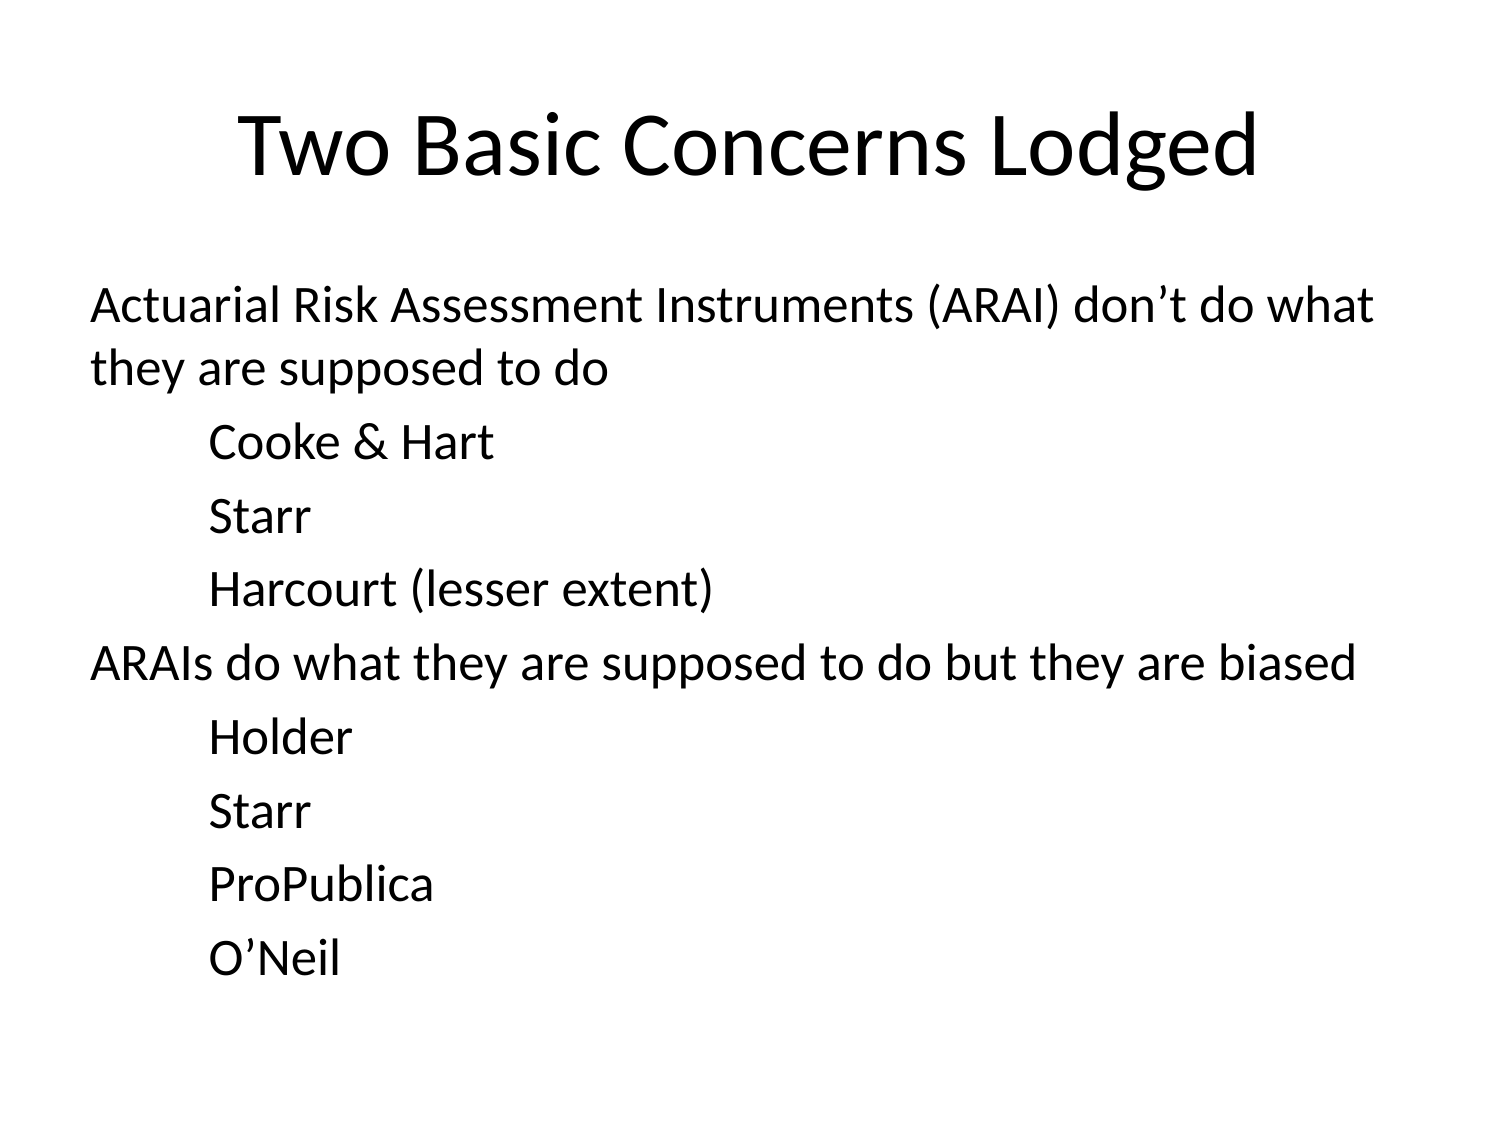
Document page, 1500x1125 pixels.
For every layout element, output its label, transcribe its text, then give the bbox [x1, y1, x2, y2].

list Actuarial Risk Assessment Instruments (ARAI) don’t do what they are supposed to do Cooke & Hart Starr Harcourt (lesser extent) ARAIs do what they are supposed to do but they are biased Holder Starr ProPublica O’Neil [75, 262, 1425, 1005]
title Two Basic Concerns Lodged [75, 45, 1425, 233]
